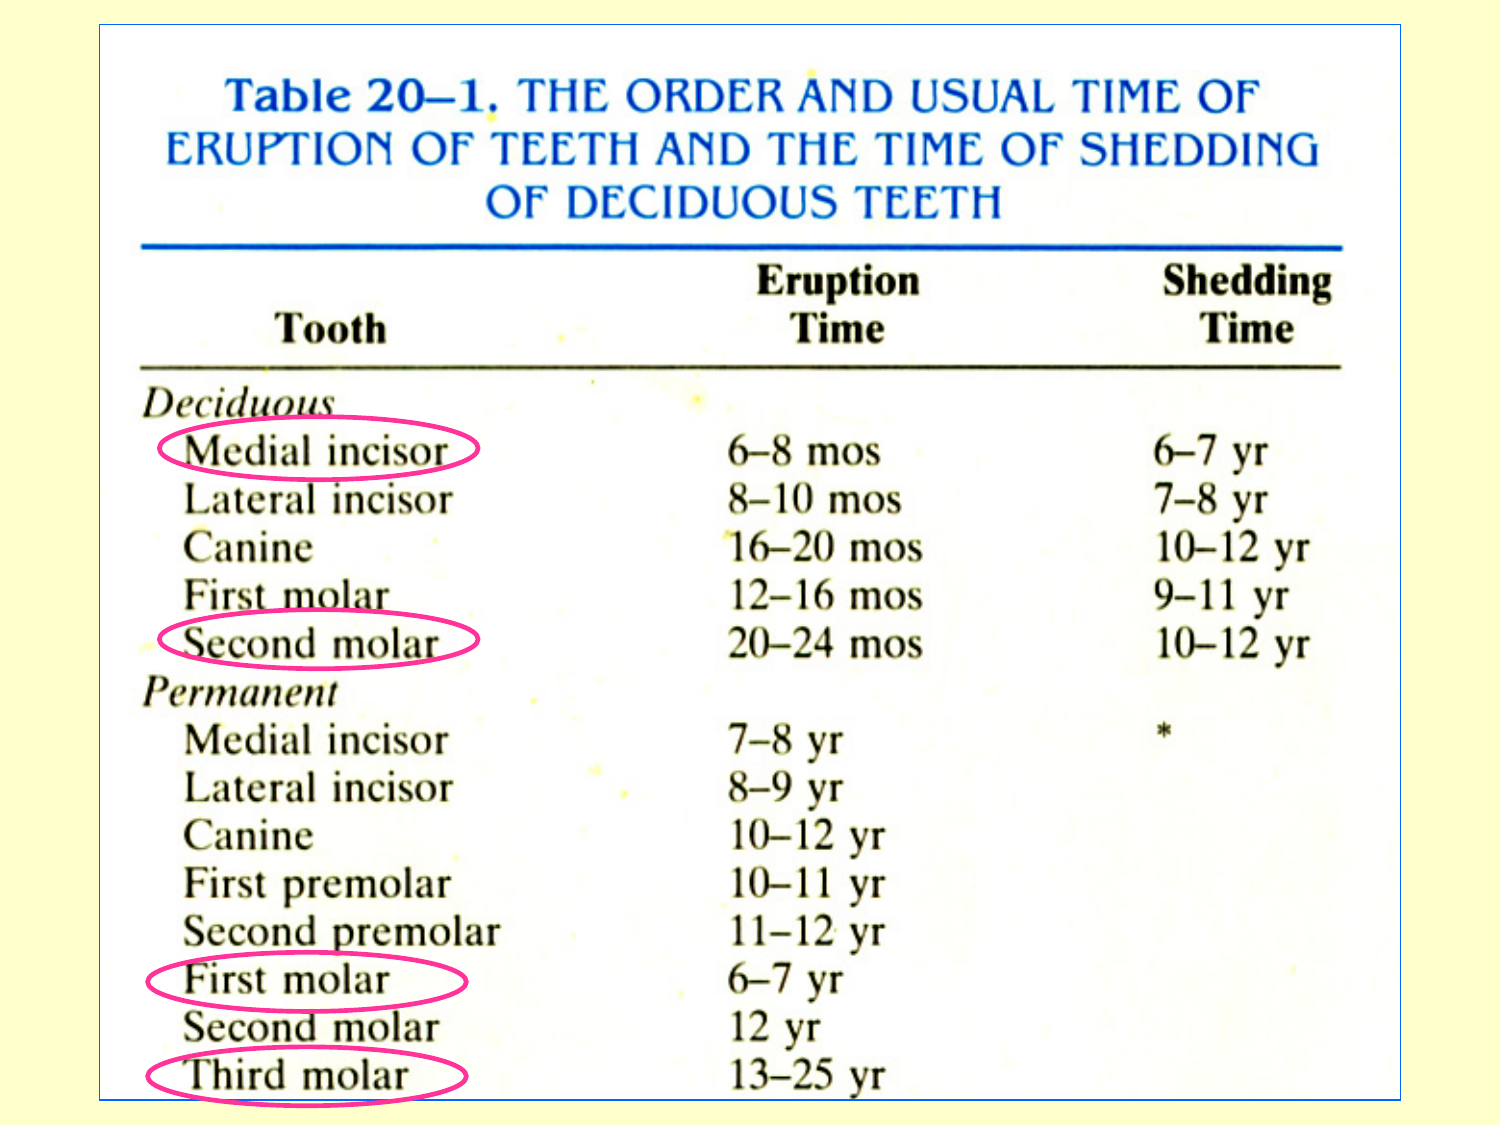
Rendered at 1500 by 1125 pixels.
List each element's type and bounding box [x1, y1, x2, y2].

picture [100, 25, 1400, 1100]
text_box [212, 1100, 402, 1106]
